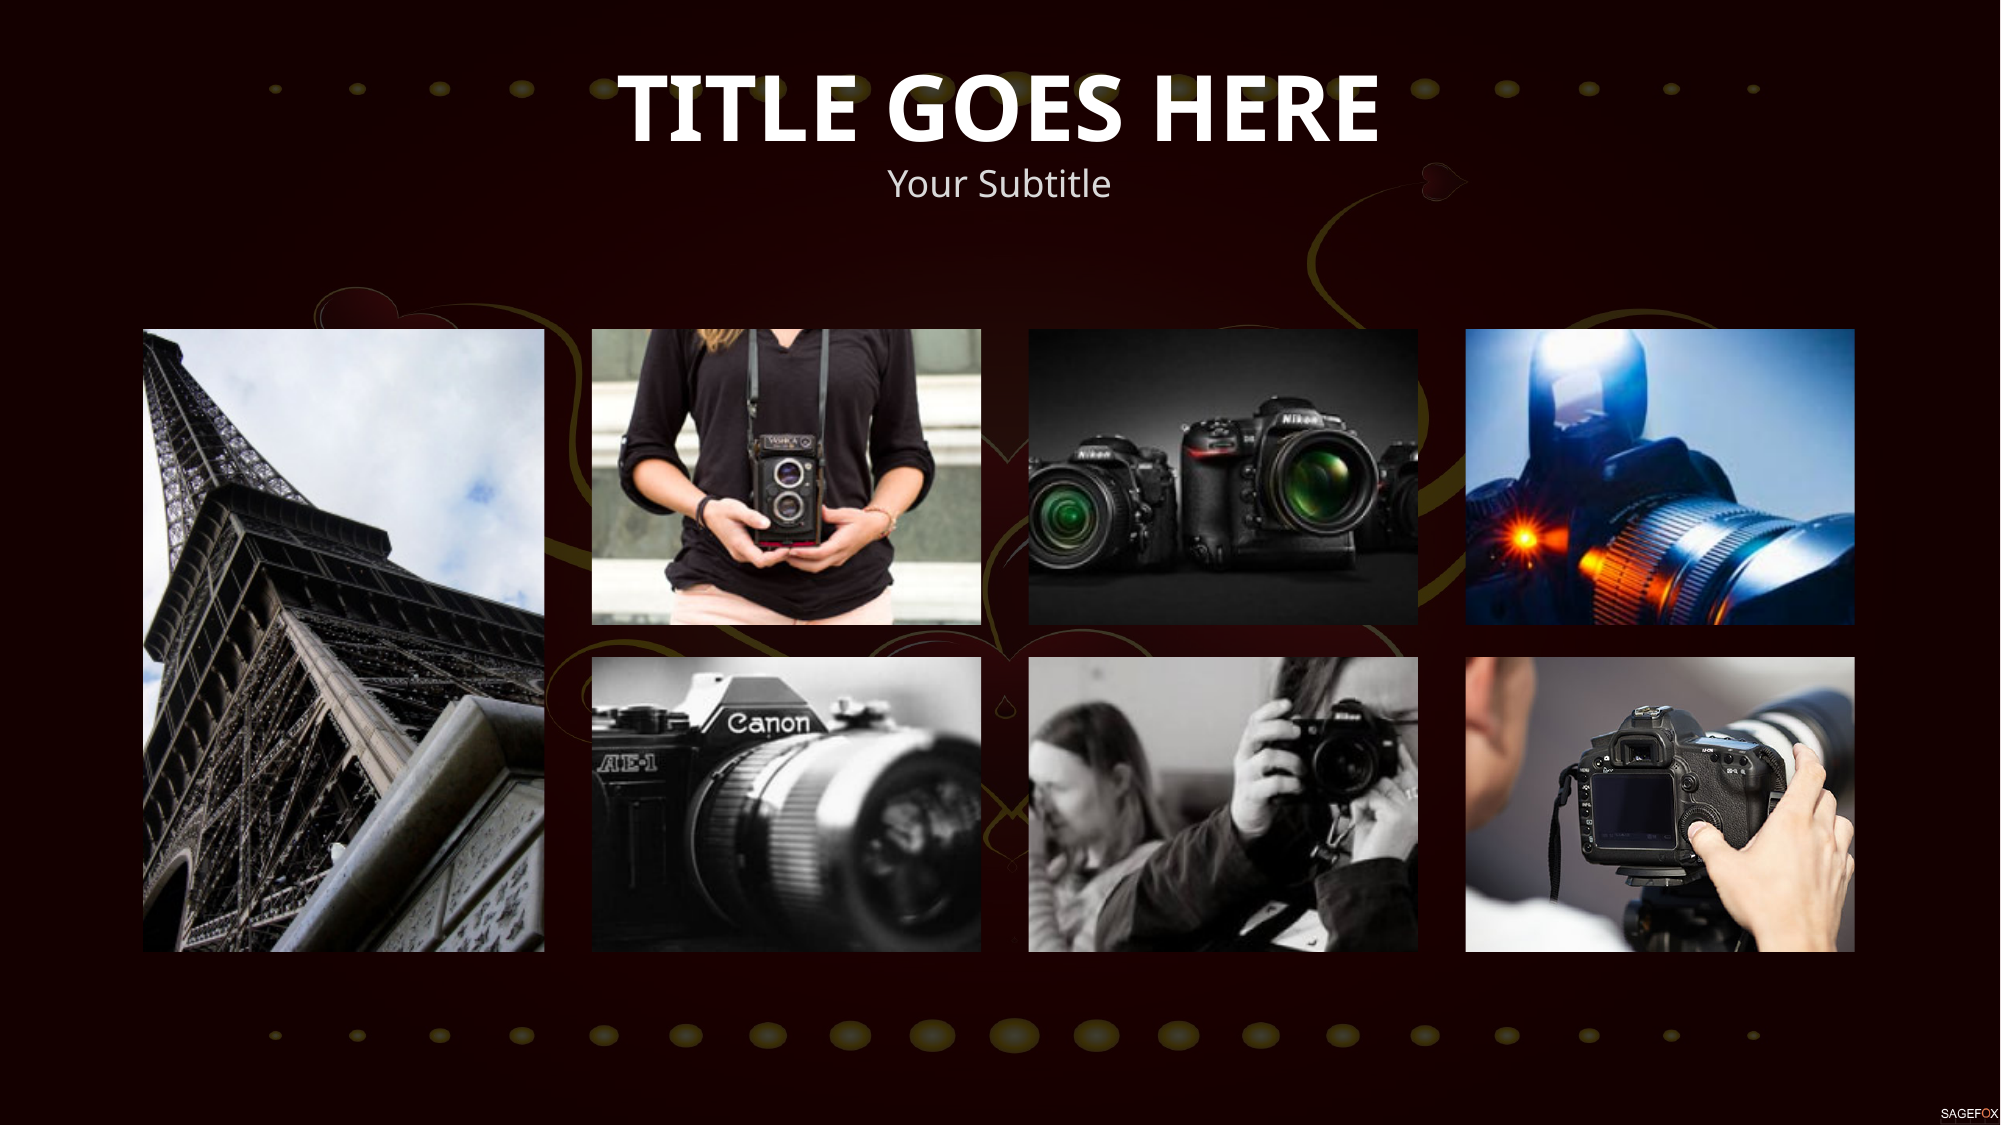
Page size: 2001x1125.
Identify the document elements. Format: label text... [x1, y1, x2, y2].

text_box TITLE GOES HERE Your Subtitle [548, 42, 1452, 212]
picture [0, 0, 2001, 1125]
